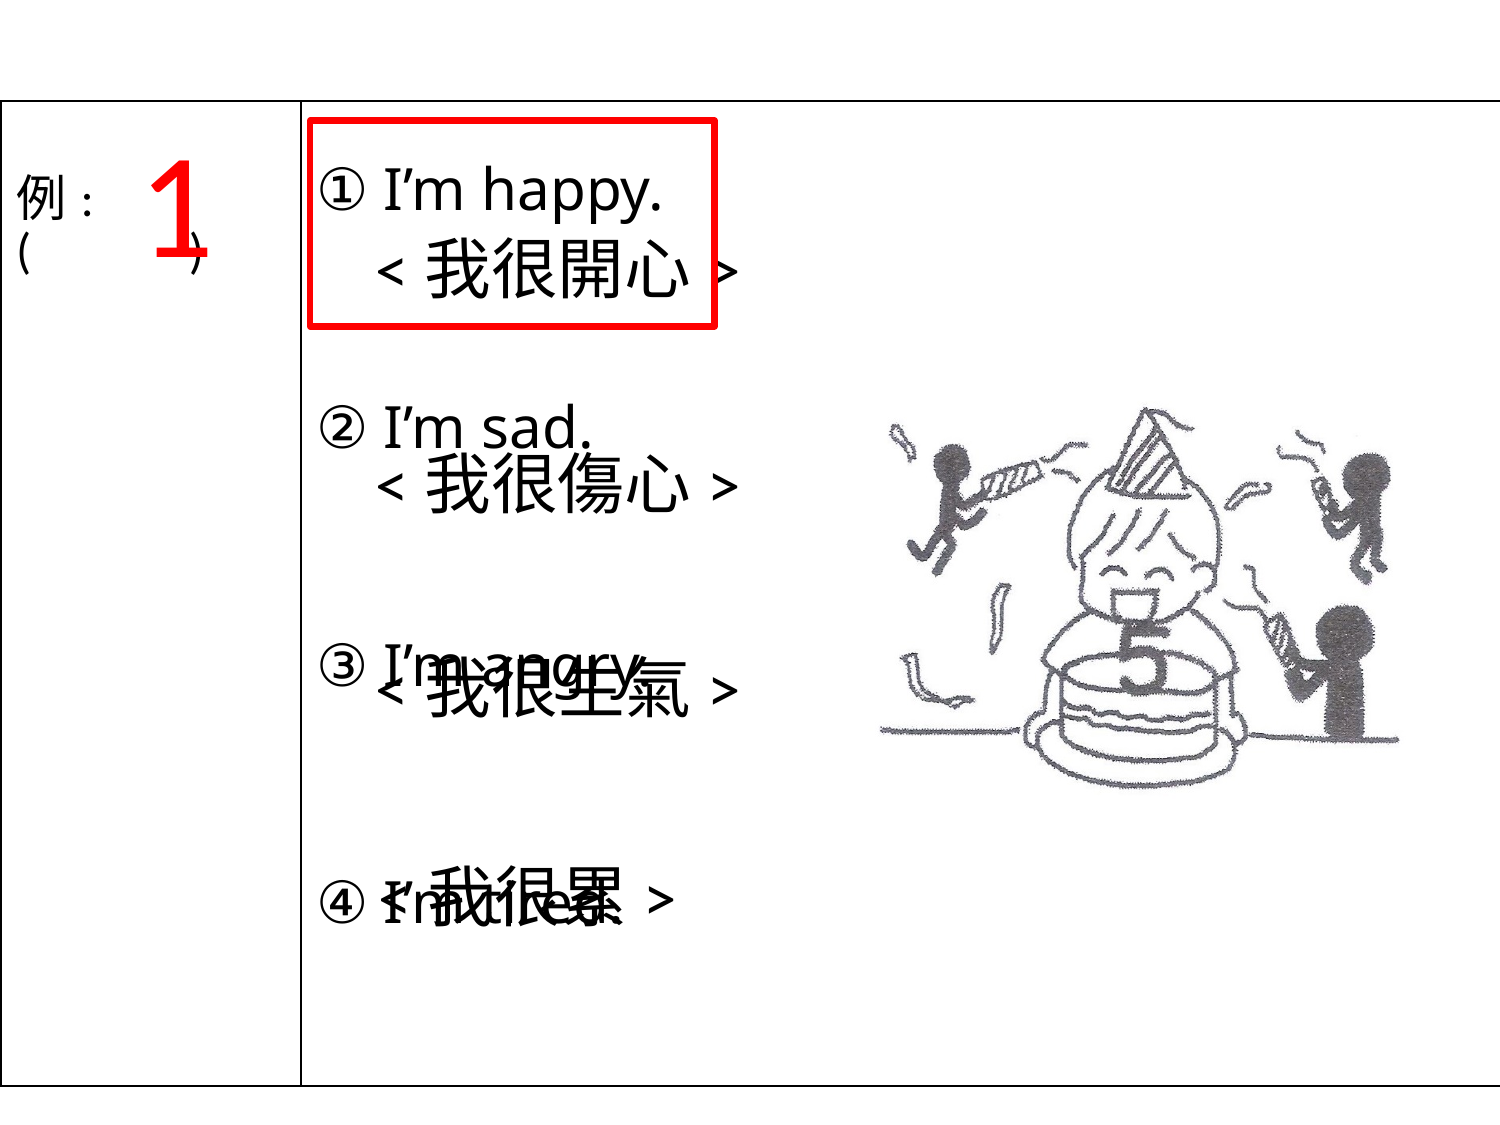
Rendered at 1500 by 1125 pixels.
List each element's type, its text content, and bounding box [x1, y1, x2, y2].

text_box <我很傷心> [360, 434, 851, 530]
text_box [308, 118, 717, 328]
text_box <我很開心> [717, 219, 851, 315]
text_box <我很累> [363, 847, 854, 943]
text_box <我很生氣> [360, 638, 851, 734]
picture [867, 385, 1408, 800]
table_header 例: ( ) [2, 102, 300, 1085]
table_header ① I’m happy. ② I’m sad. ③ I’m angry. ④ I’m tired. [302, 102, 1500, 1085]
text_box 1 [123, 100, 238, 296]
